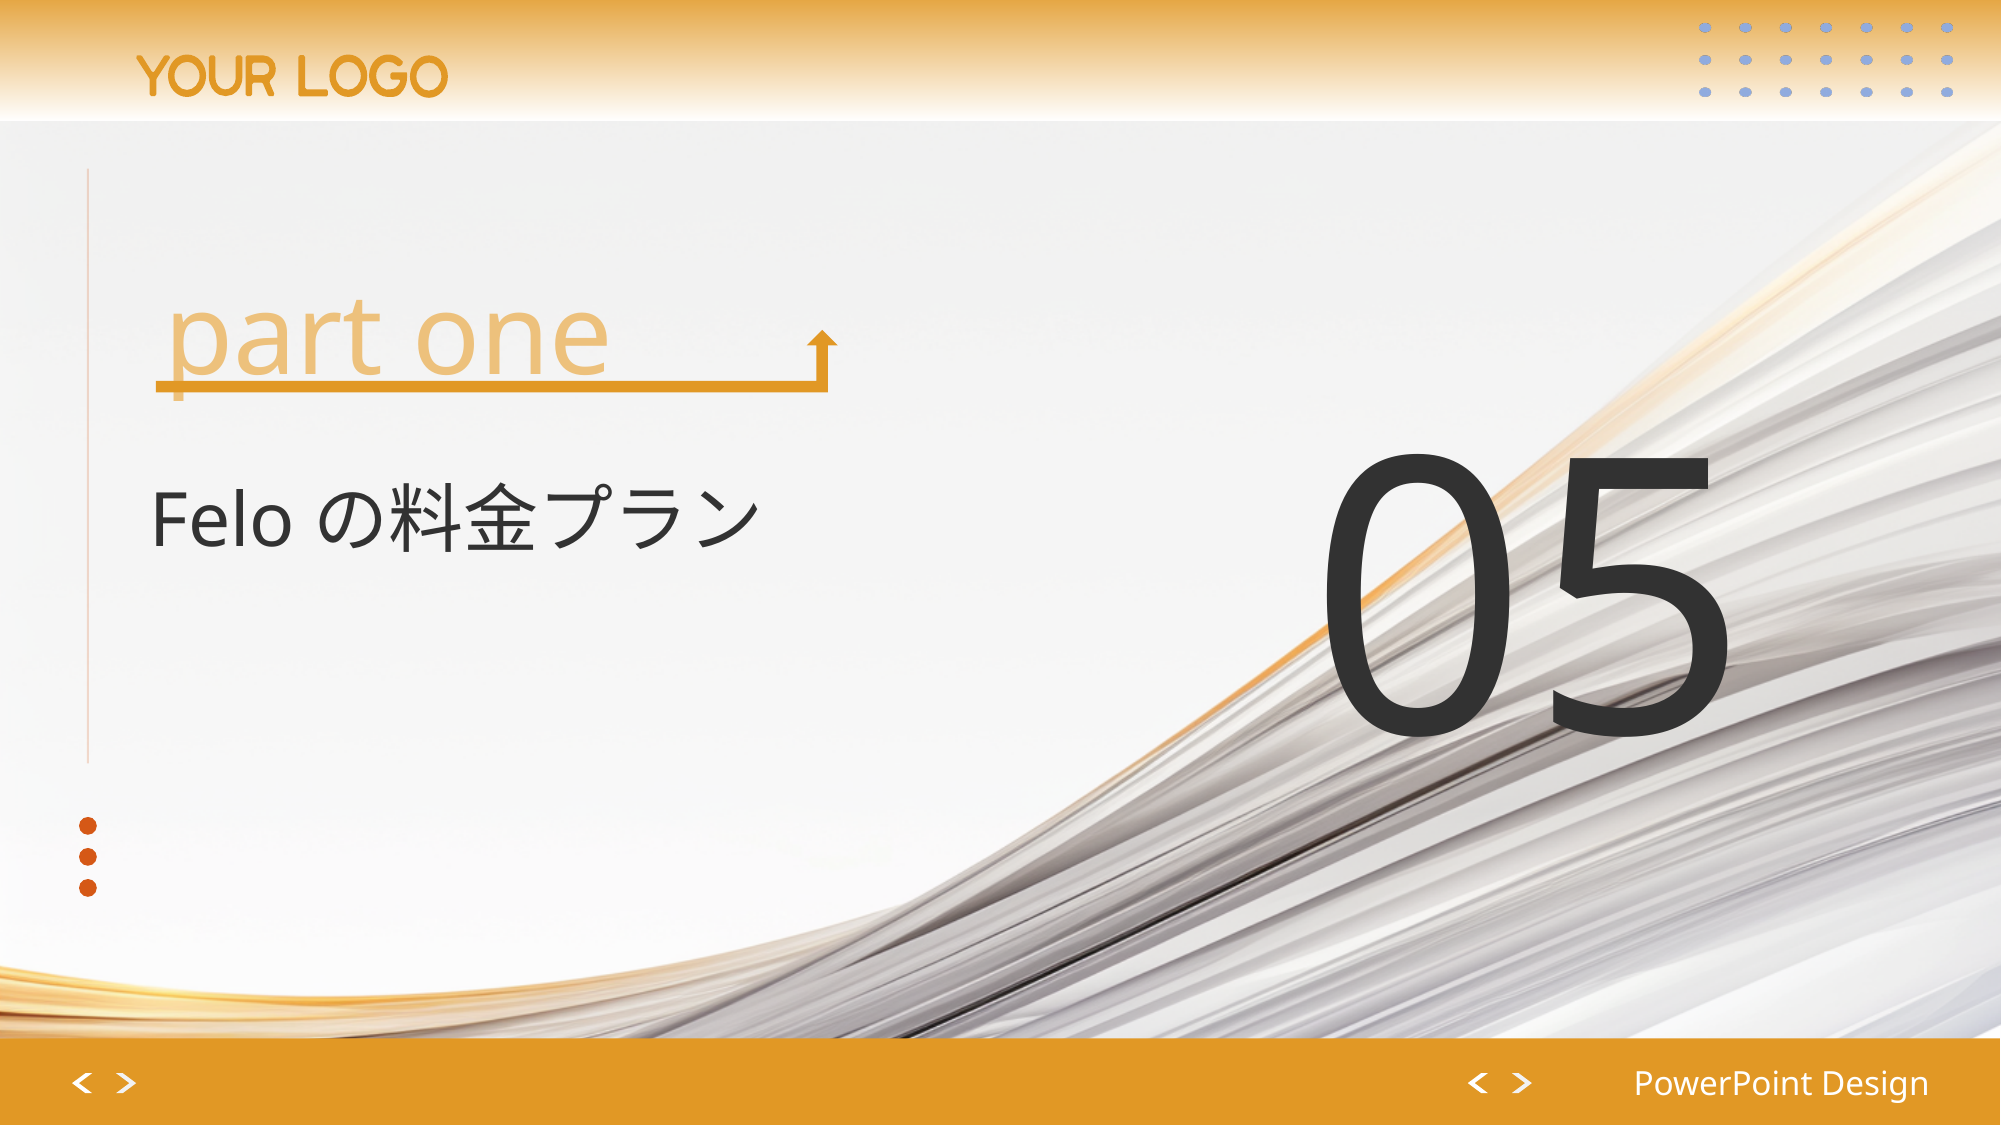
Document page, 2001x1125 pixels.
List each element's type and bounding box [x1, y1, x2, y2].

text_box [80, 817, 96, 896]
picture [0, 0, 2001, 1125]
